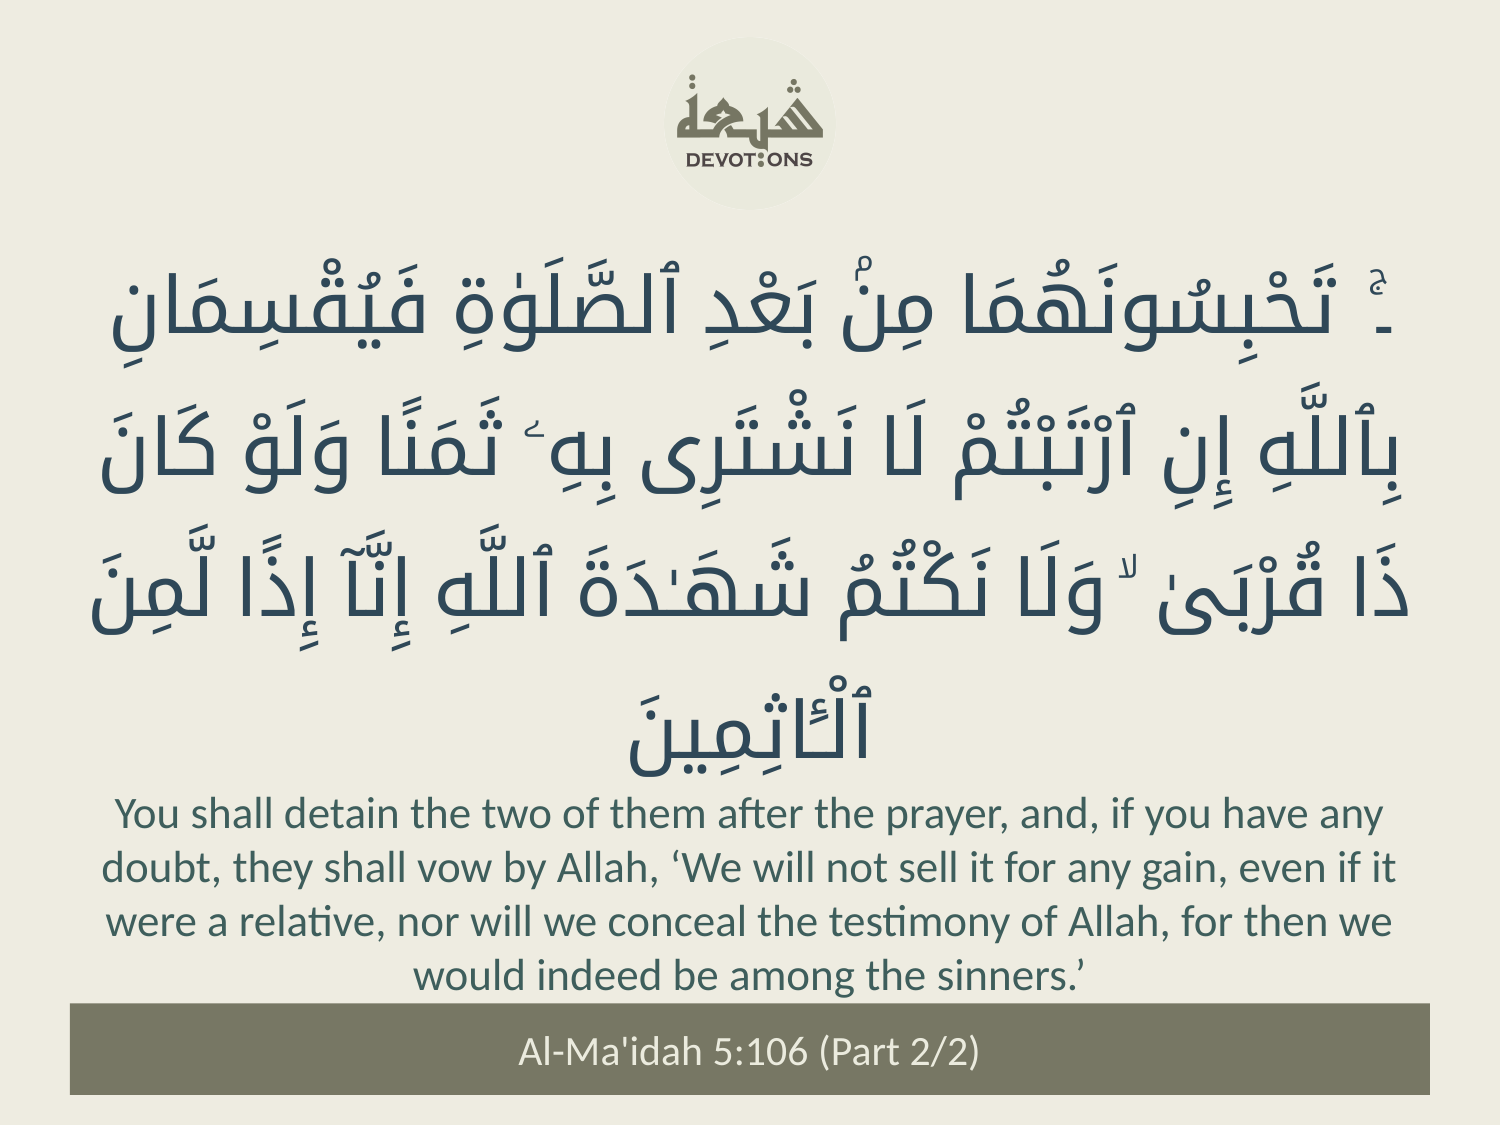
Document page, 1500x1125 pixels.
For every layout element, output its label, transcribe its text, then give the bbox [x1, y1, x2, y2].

picture [656, 29, 844, 203]
list ۔ۚ تَحْبِسُونَهُمَا مِنۢ بَعْدِ ٱلصَّلَوٰةِ فَيُقْسِمَانِ بِٱللَّهِ إِنِ ٱرْتَبْتُمْ لَا نَشْتَرِى بِهِۦ ثَمَنًا وَلَوْ كَانَ ذَا قُرْبَىٰ ۙ وَلَا نَكْتُمُ شَهَـٰدَةَ ٱللَّهِ إِنَّآ إِذًا لَّمِنَ ٱلْـَٔاثِمِينَ You shall detain the two of them after the prayer, and, if you have any doubt, they shall vow by Allah, ‘We will not sell it for any gain, even if it were a relative, nor will we conceal the testimony of Allah, for then we would indeed be among the sinners.’ [69, 203, 1430, 1003]
list Al-Ma'idah 5:106 (Part 2/2) [69, 1003, 1430, 1095]
